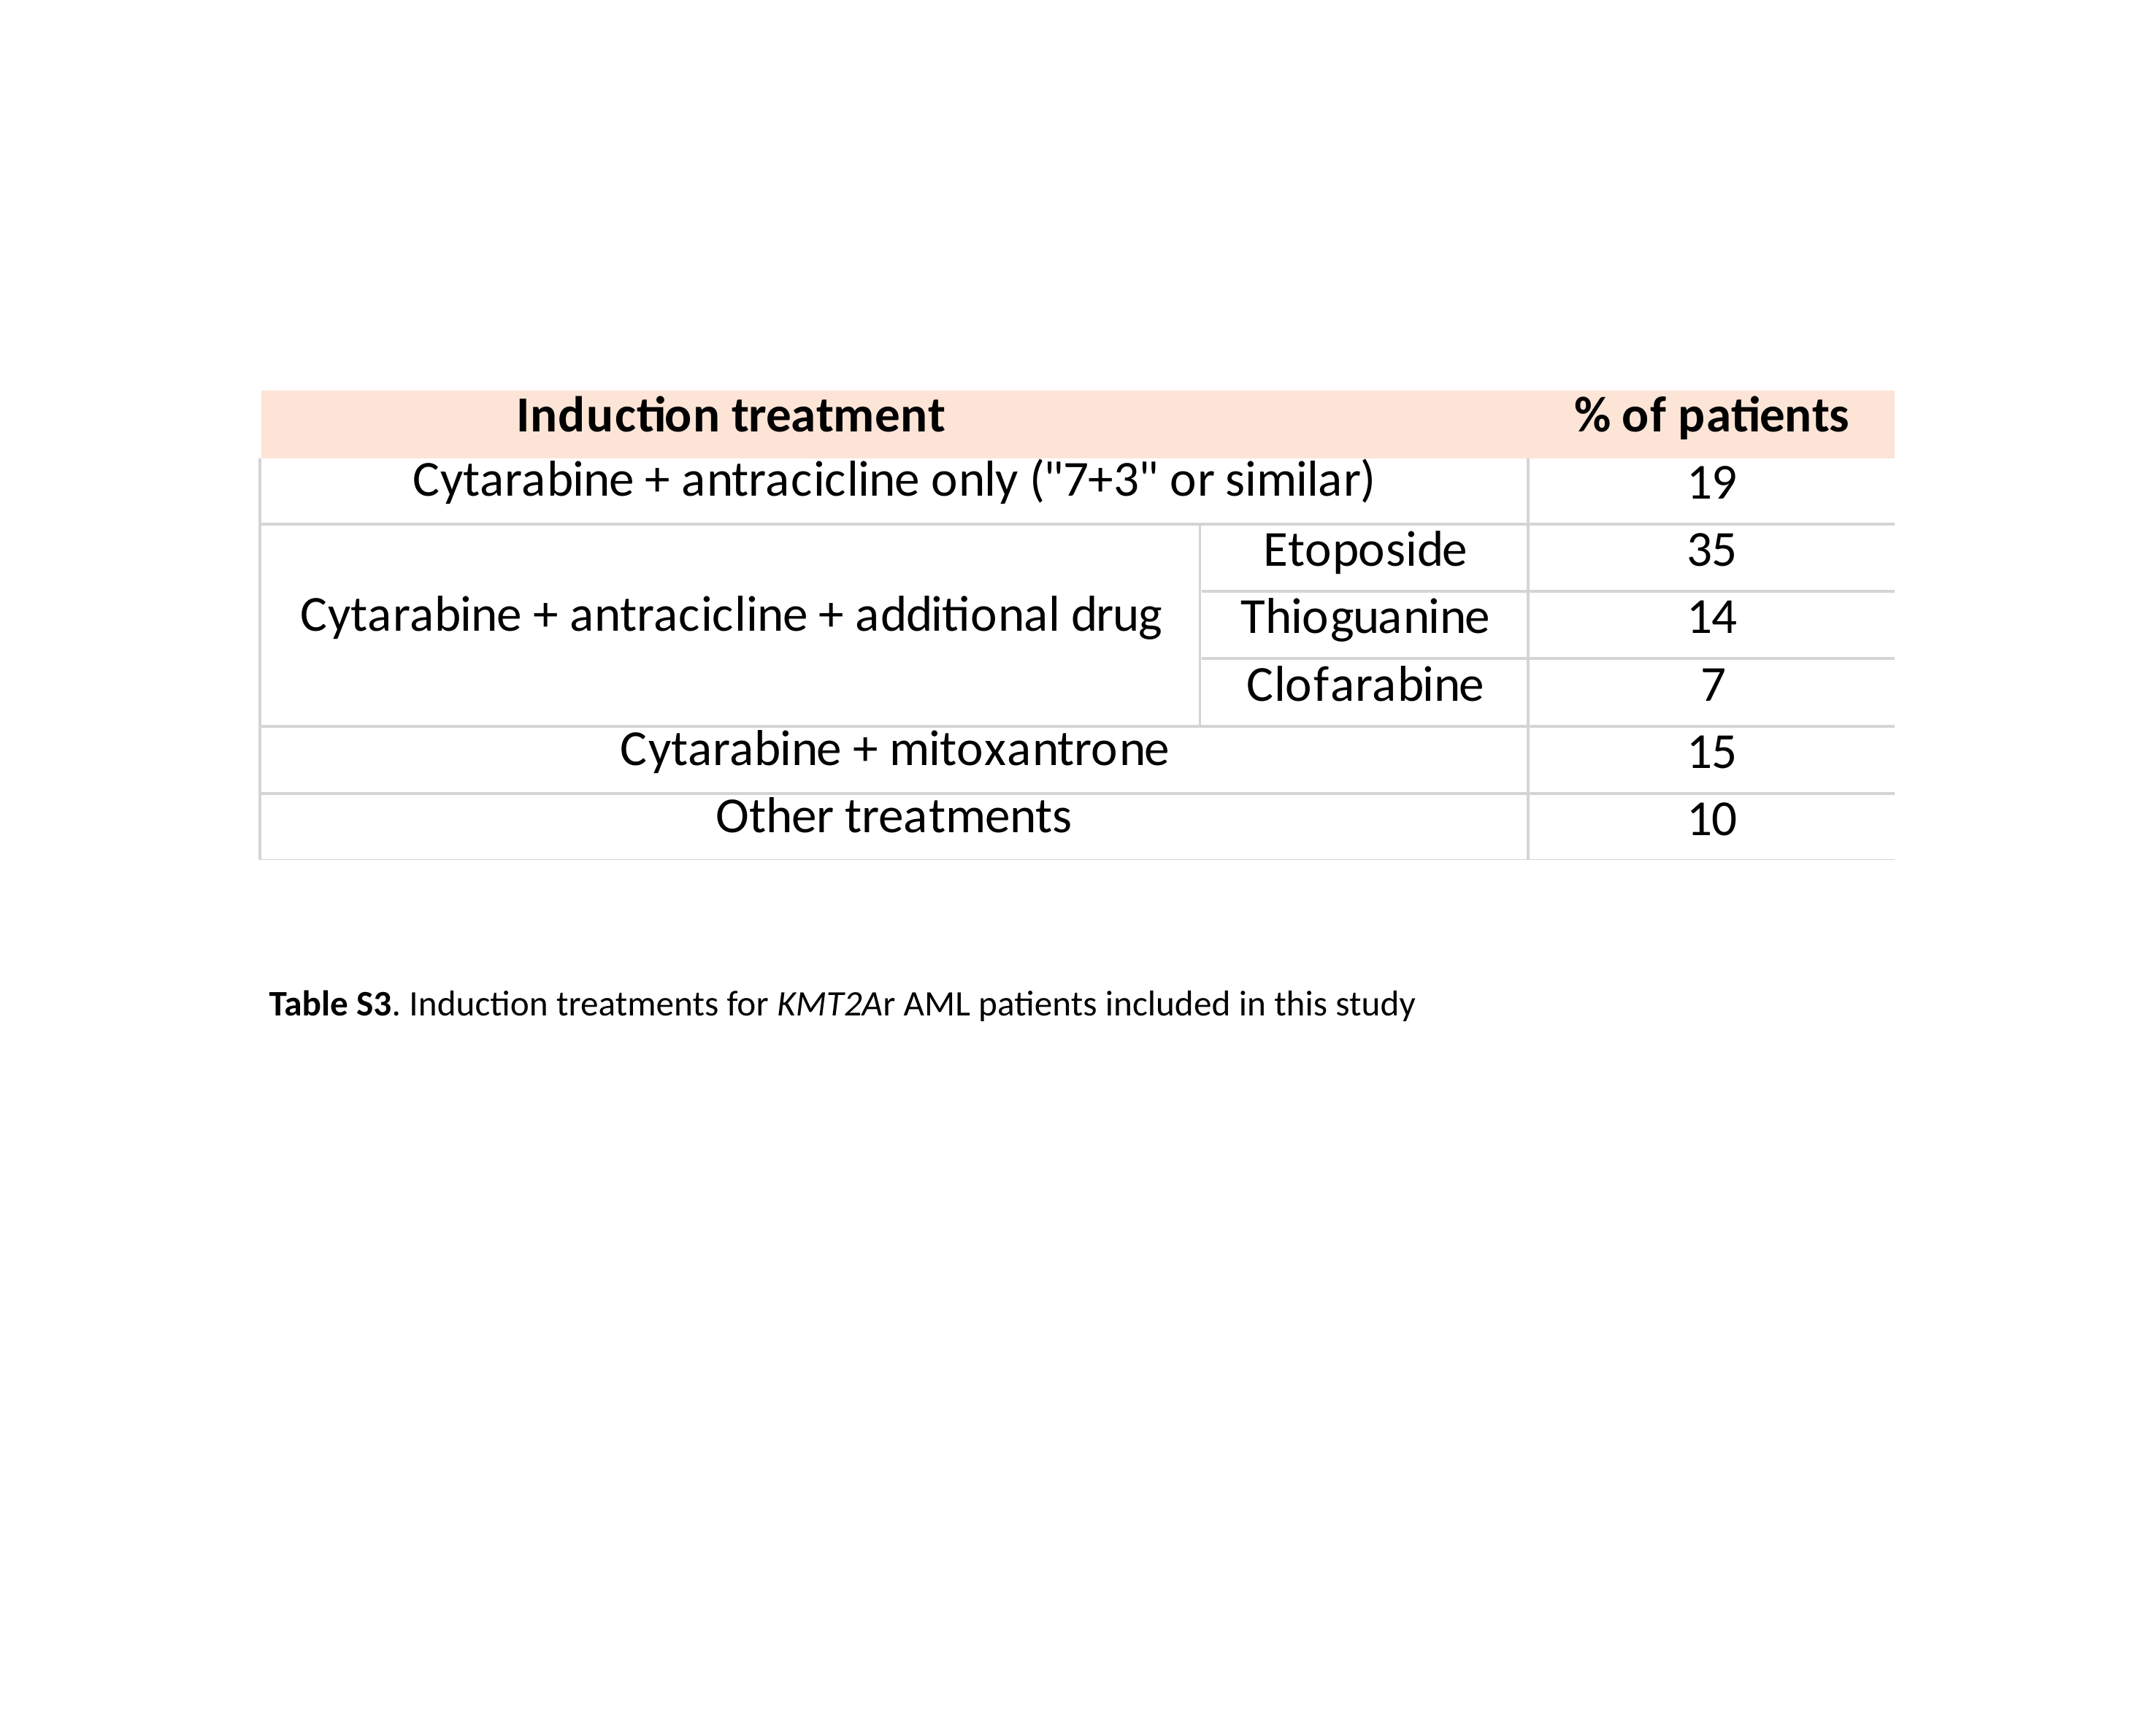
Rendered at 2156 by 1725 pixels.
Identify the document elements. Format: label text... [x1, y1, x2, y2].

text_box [258, 388, 1898, 863]
text_box Table S3. Induction treatments for KMT2Ar AML patients included in this study [258, 974, 1852, 1029]
